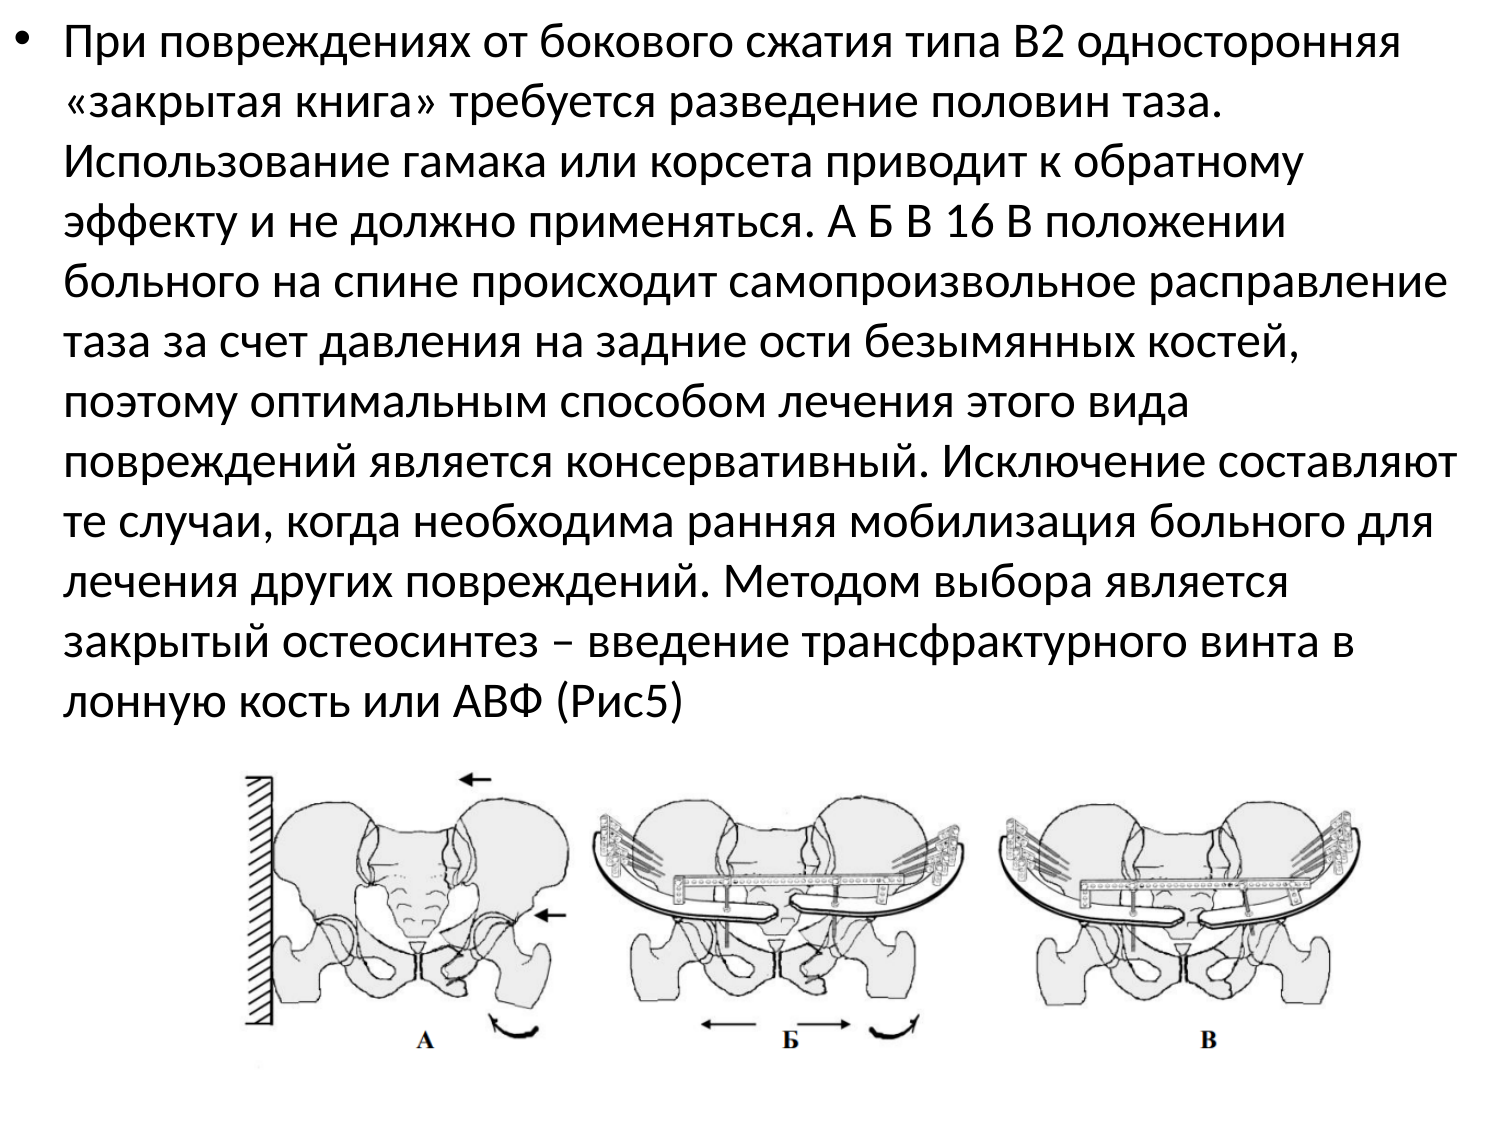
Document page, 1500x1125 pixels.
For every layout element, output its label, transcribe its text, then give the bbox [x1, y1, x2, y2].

list При повреждениях от бокового сжатия типа В2 односторонняя «закрытая книга» требуется разведение половин таза. Использование гамака или корсета приводит к обратному эффекту и не должно применяться. А Б В 16 В положении больного на спине происходит самопроизвольное расправление таза за счет давления на задние ости безымянных костей, поэтому оптимальным способом лечения этого вида повреждений является консервативный. Исключение составляют те случаи, когда необходима ранняя мобилизация больного для лечения других повреждений. Методом выбора является закрытый остеосинтез – введение трансфрактурного винта в лонную кость или АВФ (Рис5) [0, 0, 1500, 740]
picture [74, 739, 1446, 1071]
